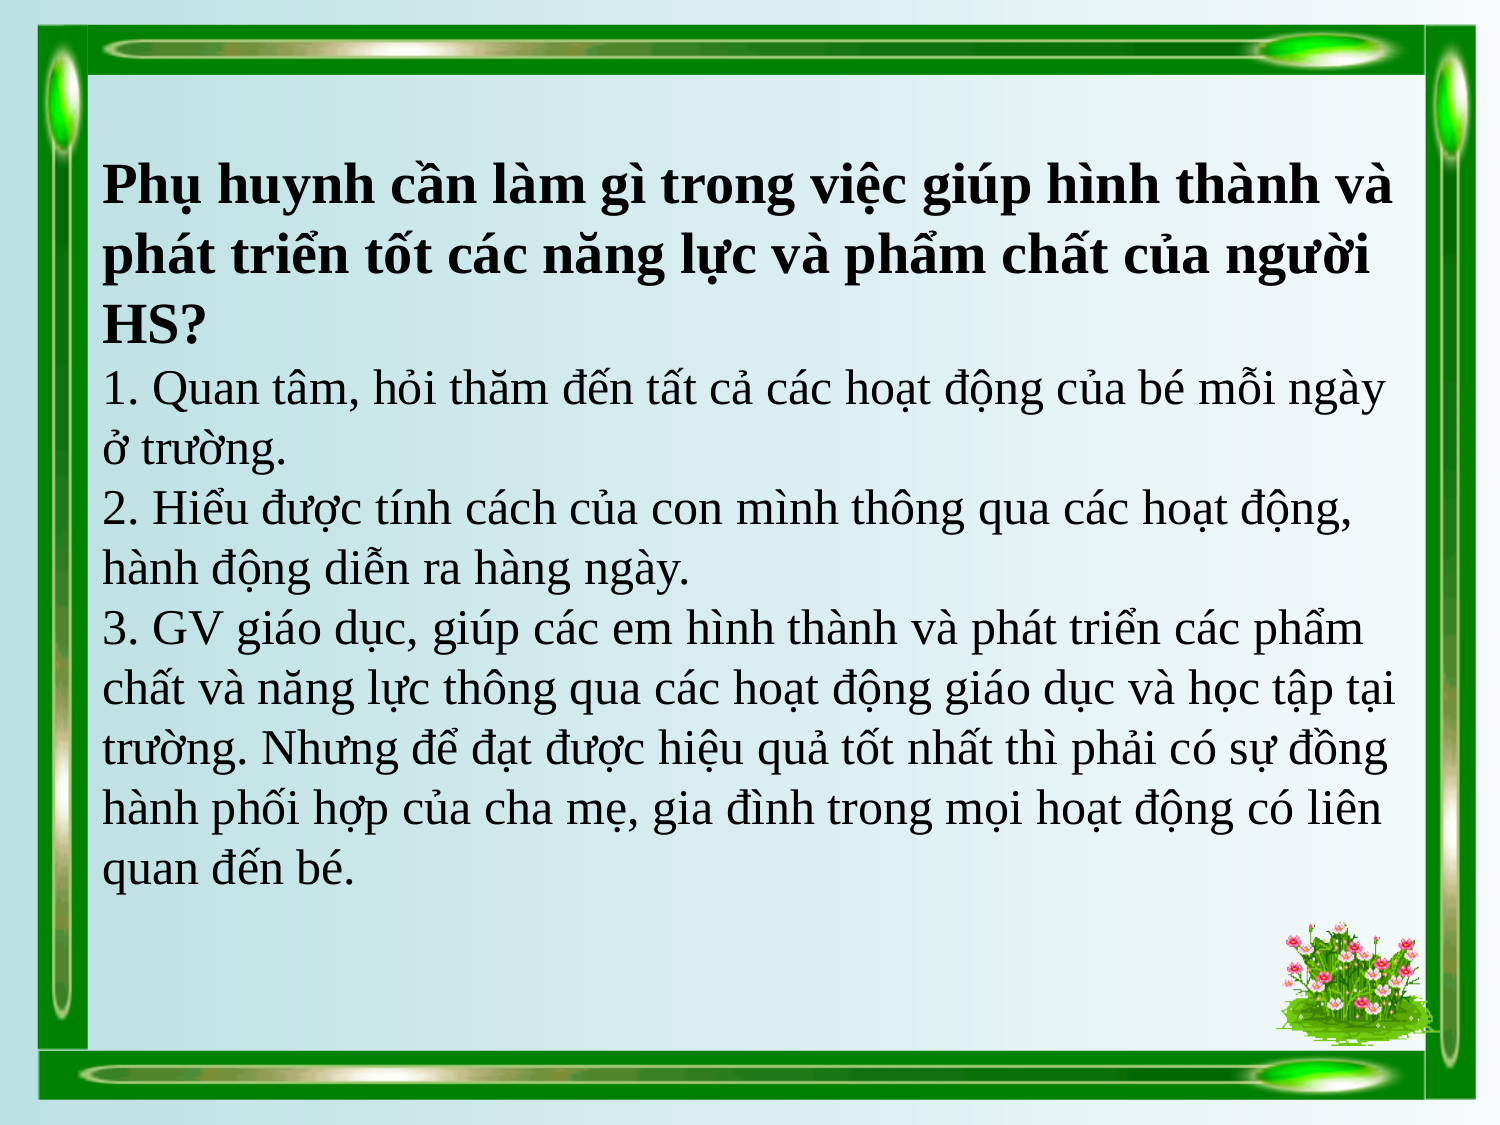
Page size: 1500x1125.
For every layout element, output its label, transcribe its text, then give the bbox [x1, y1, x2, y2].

picture [0, 24, 1500, 1101]
text_box Phụ huynh cần làm gì trong việc giúp hình thành và phát triển tốt các năng lực và phẩm chất của người HS? 1. Quan tâm, hỏi thăm đến tất cả các hoạt động của bé mỗi ngày ở trường. 2. Hiểu được tính cách của con mình thông qua các hoạt động, hành động diễn ra hàng ngày. 3. GV giáo dục, giúp các em hình thành và phát triển các phẩm chất và năng lực thông qua các hoạt động giáo dục và học tập tại trường. Nhưng để đạt được hiệu quả tốt nhất thì phải có sự đồng hành phối hợp của cha mẹ, gia đình trong mọi hoạt động có liên quan đến bé. [87, 137, 1424, 903]
